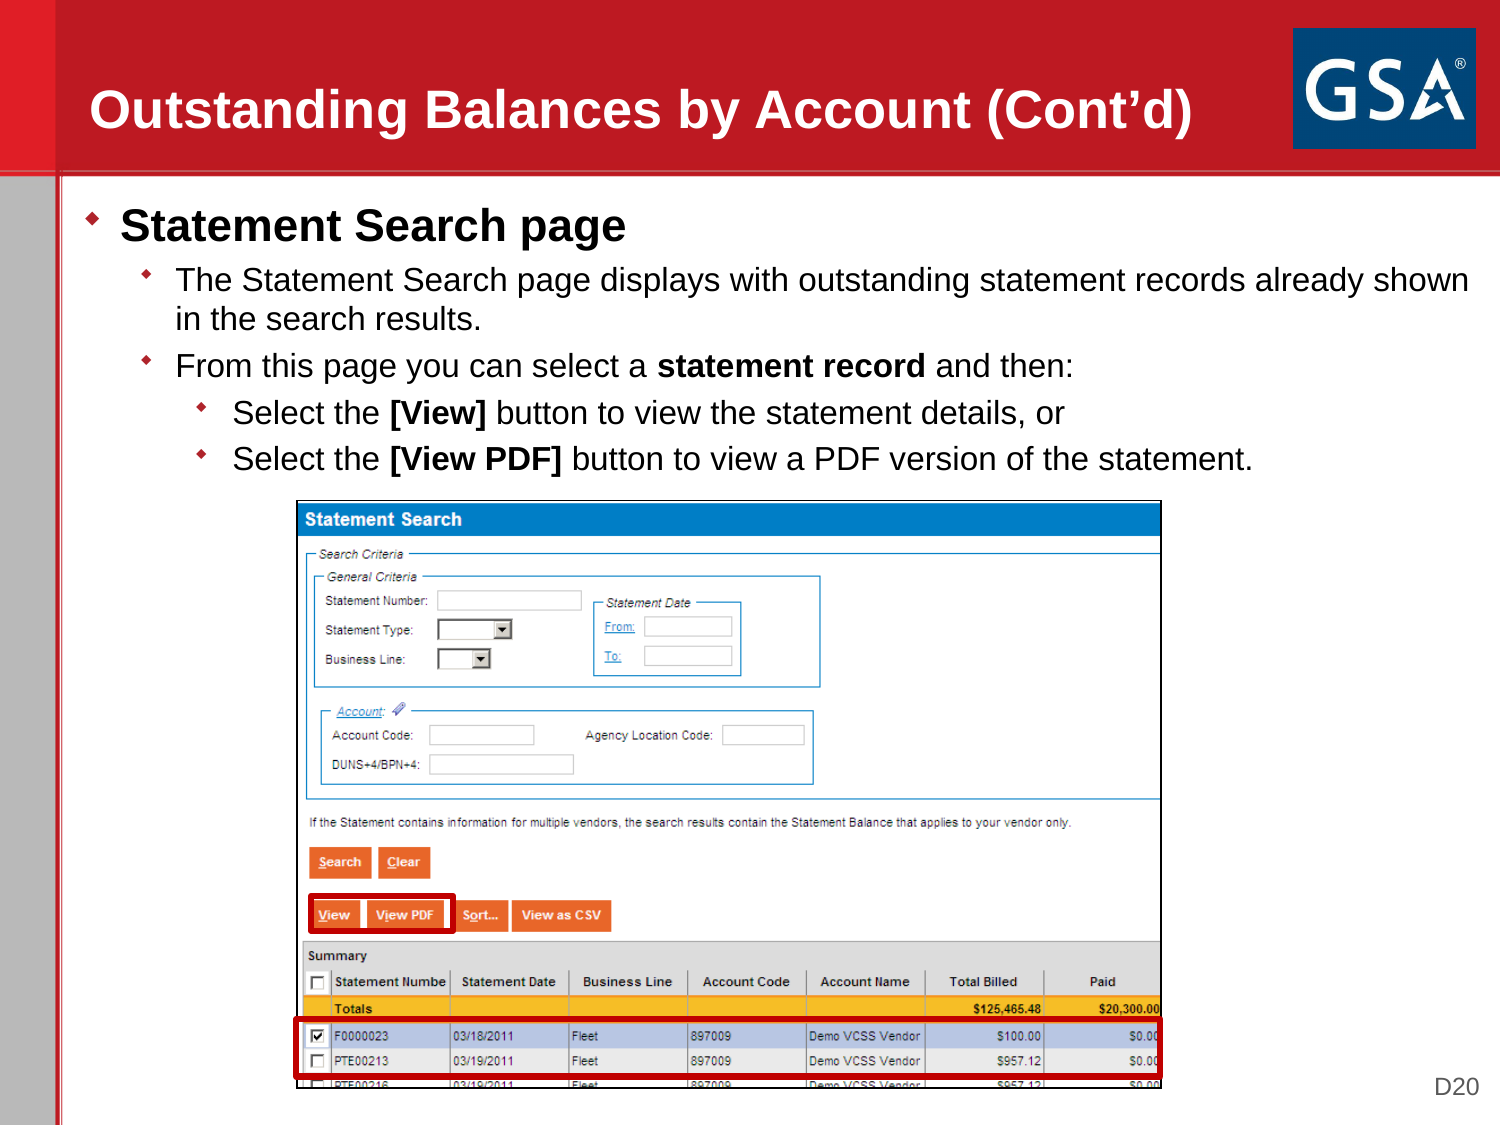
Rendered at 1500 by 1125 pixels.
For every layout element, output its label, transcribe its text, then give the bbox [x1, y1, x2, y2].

list Statement Search page The Statement Search page displays with outstanding statement records already shown in the search results. From this page you can select a statement record and then: Select the [View] button to view the statement details, or Select the [View PDF] button to view a PDF version of the statement. [66, 188, 1500, 461]
title Outstanding Balances by Account (Cont’d) [74, 54, 1440, 148]
picture [297, 501, 1161, 1088]
text_box D20 [1419, 1063, 1500, 1109]
picture [0, 0, 1500, 1125]
